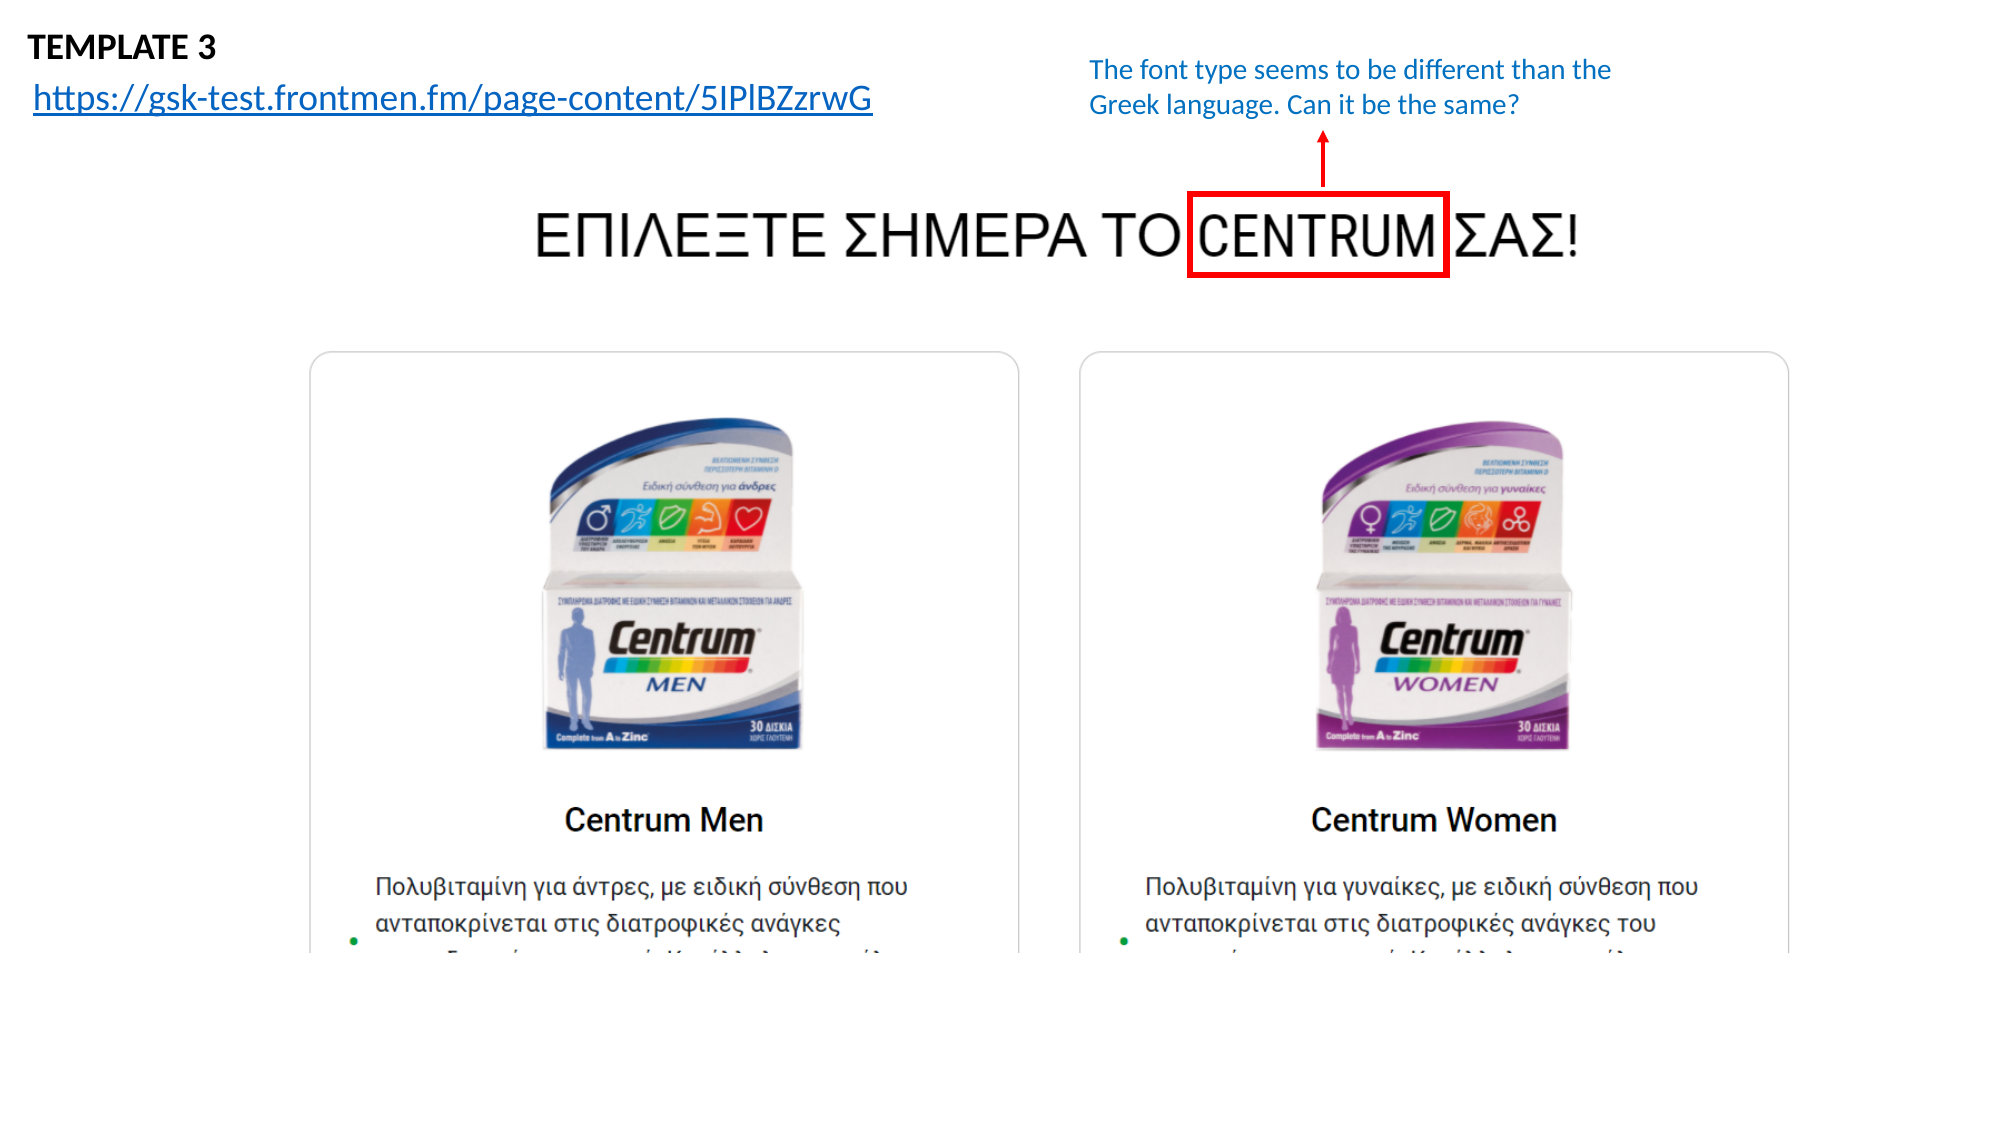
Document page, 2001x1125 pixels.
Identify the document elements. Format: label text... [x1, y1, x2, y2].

text_box https://gsk-test.frontmen.fm/page-content/5IPlBZzrwG [18, 66, 888, 126]
text_box The font type seems to be different than the Greek language. Can it be the same? [1074, 42, 1676, 128]
picture [254, 172, 1807, 953]
text_box TEMPLATE 3 [12, 14, 410, 75]
